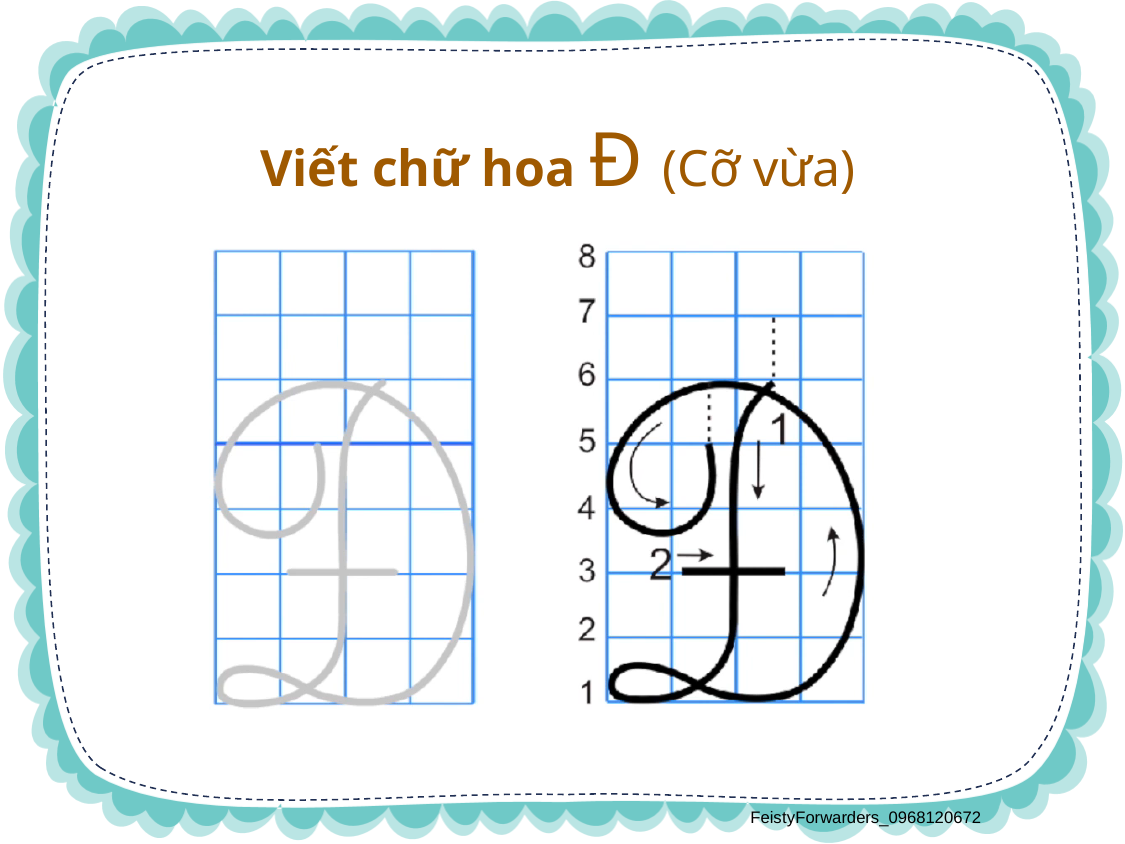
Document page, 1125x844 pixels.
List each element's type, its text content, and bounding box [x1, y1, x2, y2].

text_box Viết chữ hoa Đ (Cỡ vừa) [117, 59, 998, 210]
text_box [185, 225, 902, 731]
picture [0, 0, 1125, 844]
